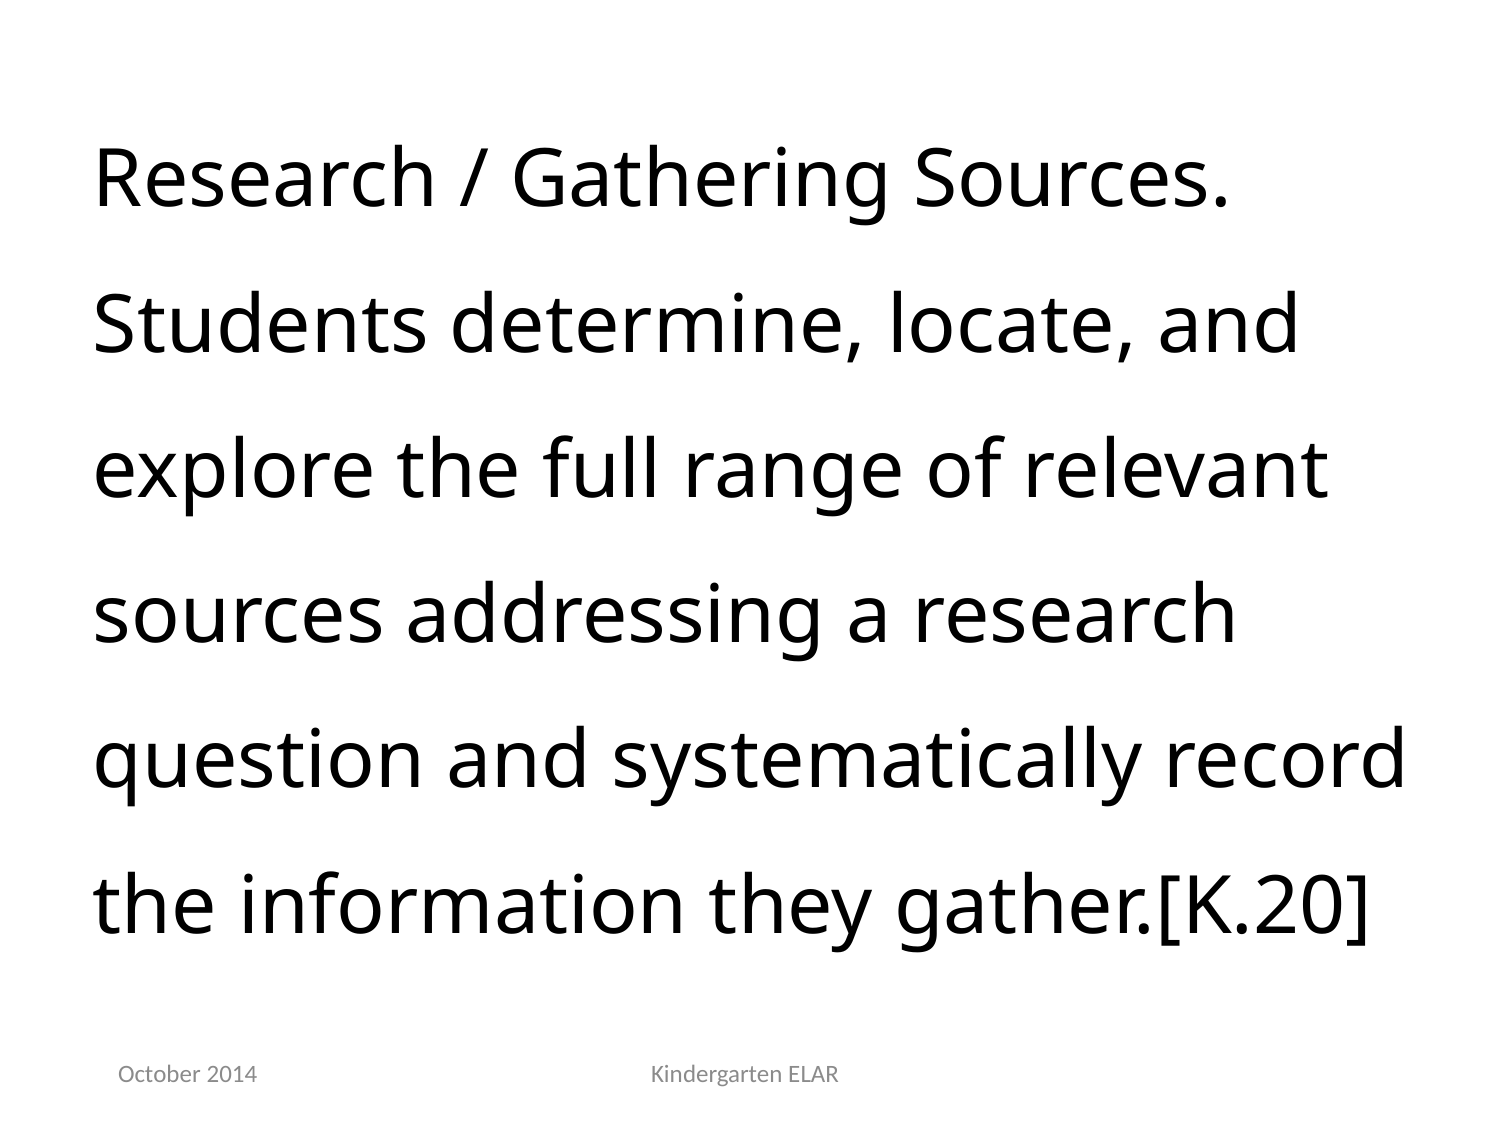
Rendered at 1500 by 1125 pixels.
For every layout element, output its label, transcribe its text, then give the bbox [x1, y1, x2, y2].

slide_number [103, 1042, 441, 1103]
subtitle Research / Gathering Sources. Students determine, locate, and explore the full range of relevant sources addressing a research question and systematically record the information they gather.[K.20] [78, 70, 1429, 1014]
footer Kindergarten ELAR [492, 1042, 999, 1103]
